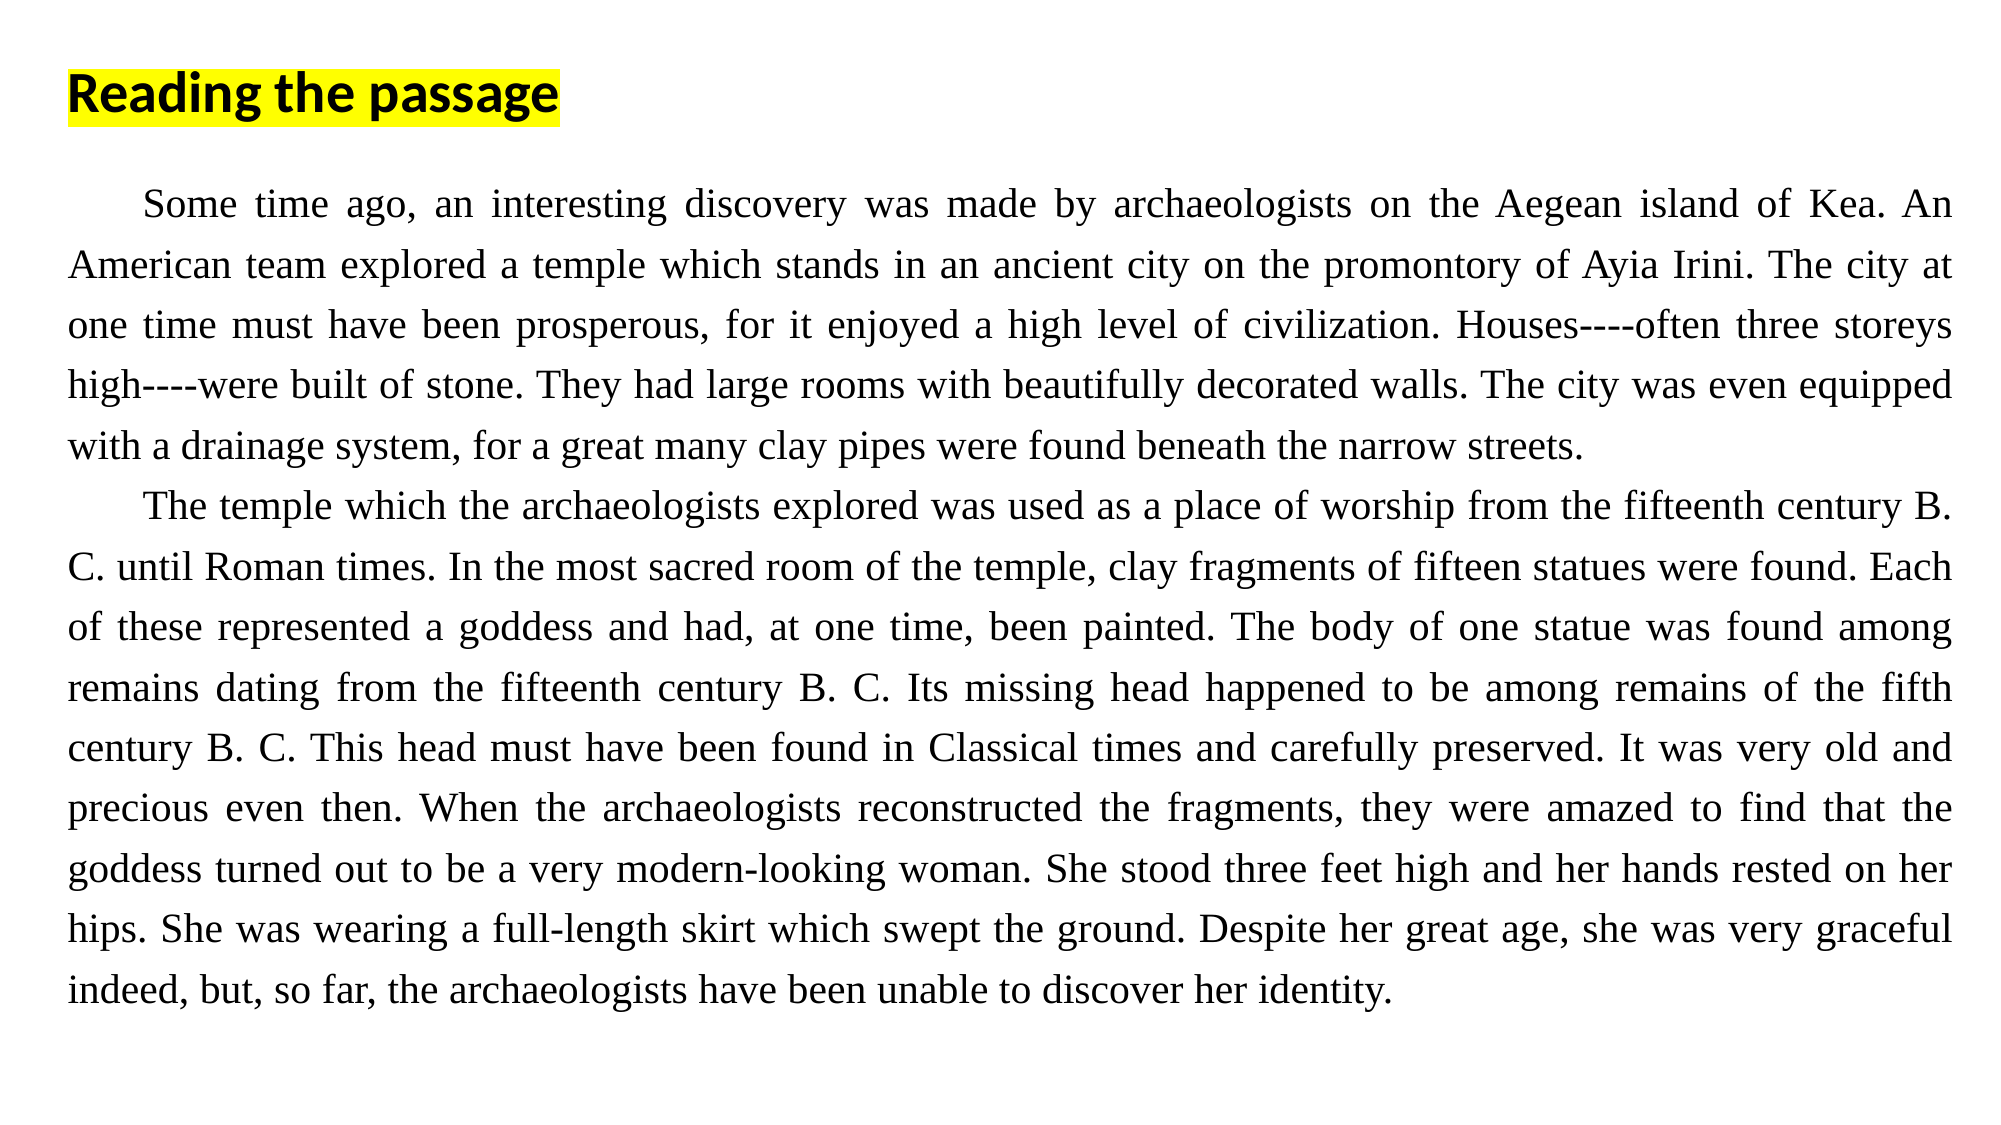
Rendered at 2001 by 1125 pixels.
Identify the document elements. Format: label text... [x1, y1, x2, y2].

text_box Some time ago, an interesting discovery was made by archaeologists on the Aegean island of Kea. An American team explored a temple which stands in an ancient city on the promontory of Ayia Irini. The city at one time must have been prosperous, for it enjoyed a high level of civilization. Houses----often three storeys high----were built of stone. They had large rooms with beautifully decorated walls. The city was even equipped with a drainage system, for a great many clay pipes were found beneath the narrow streets. The temple which the archaeologists explored was used as a place of worship from the fifteenth century B. C. until Roman times. In the most sacred room of the temple, clay fragments of fifteen statues were found. Each of these represented a goddess and had, at one time, been painted. The body of one statue was found among remains dating from the fifteenth century B. C. Its missing head happened to be among remains of the fifth century B. C. This head must have been found in Classical times and carefully preserved. It was very old and precious even then. When the archaeologists reconstructed the fragments, they were amazed to find that the goddess turned out to be a very modern-looking woman. She stood three feet high and her hands rested on her hips. She was wearing a full-length skirt which swept the ground. Despite her great age, she was very graceful indeed, but, so far, the archaeologists have been unable to discover her identity. [52, 158, 1970, 1019]
text_box Reading the passage [52, 46, 718, 132]
